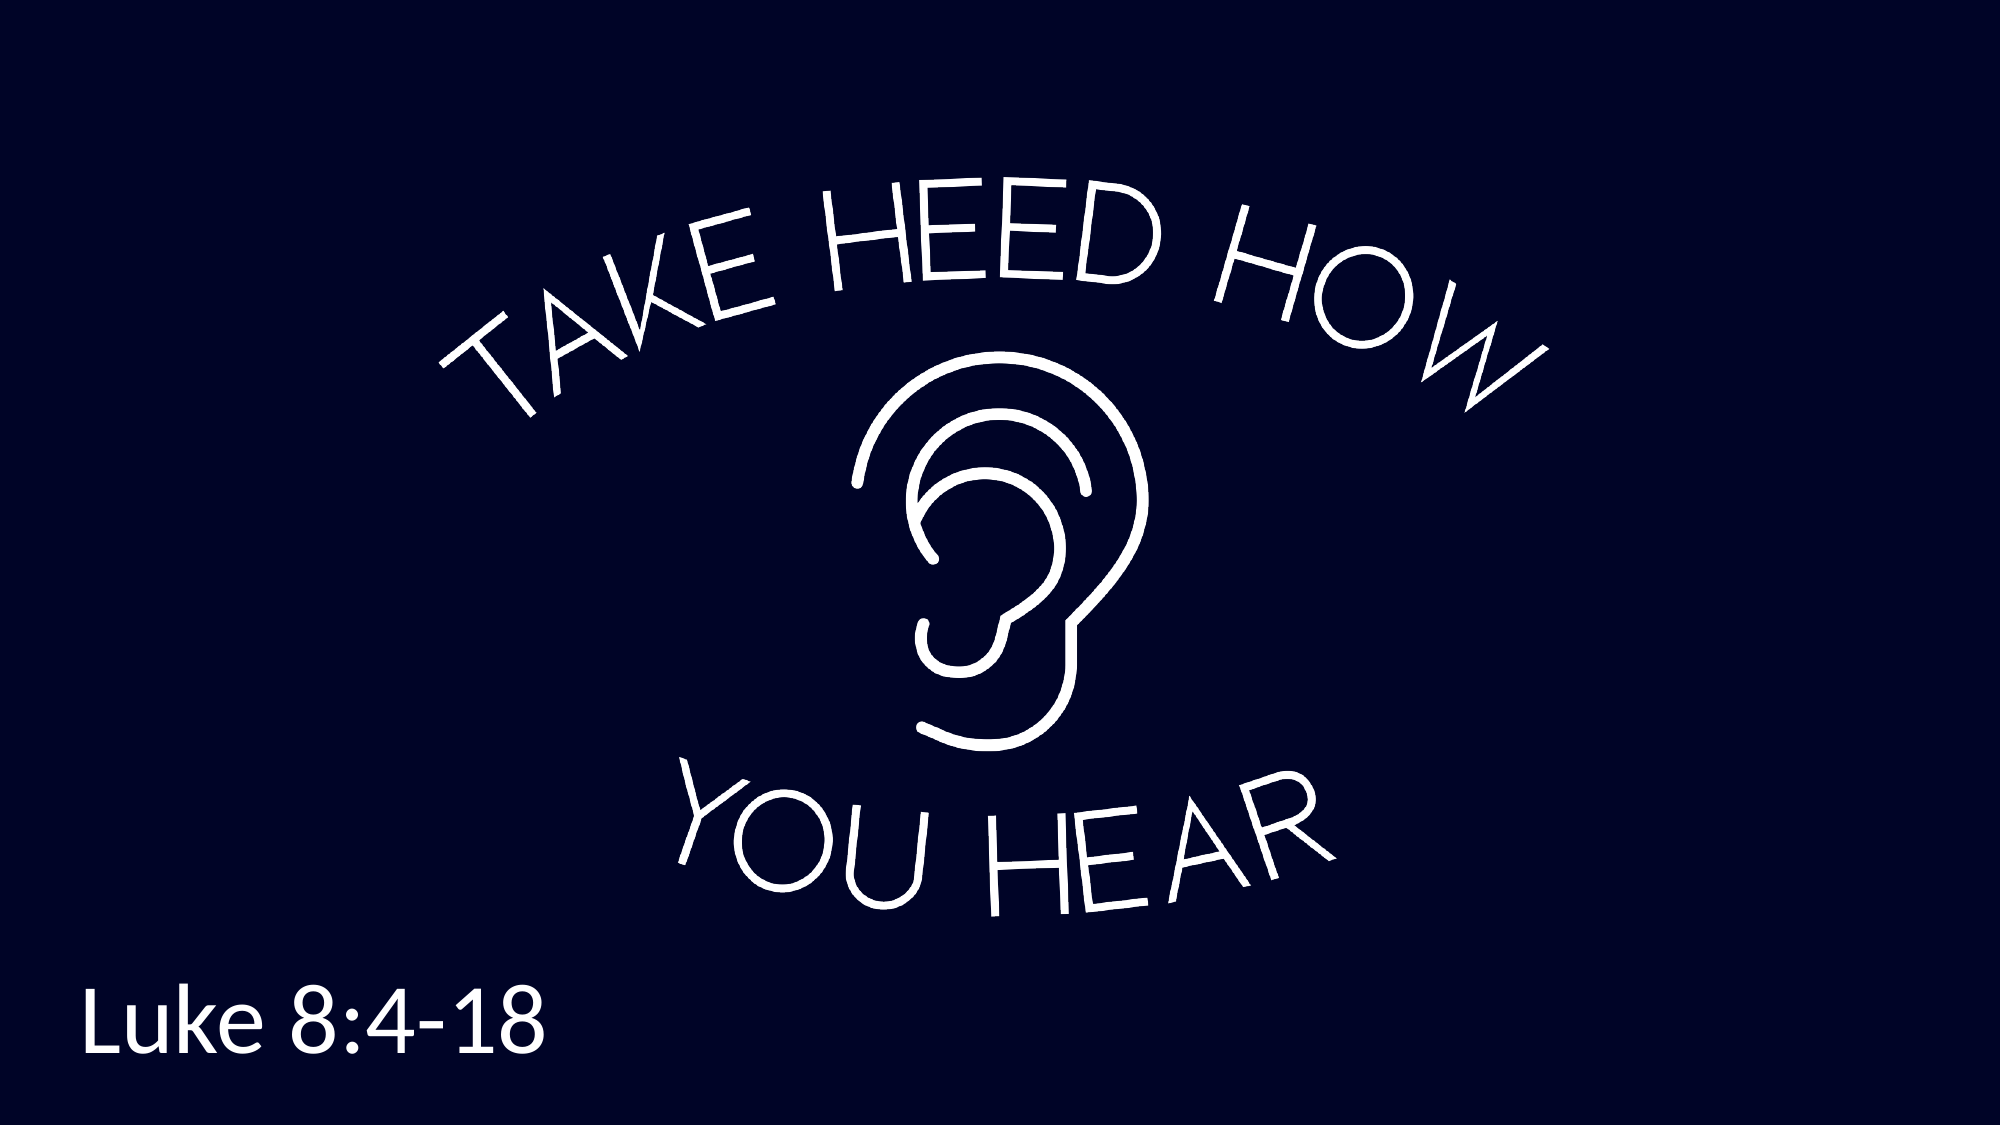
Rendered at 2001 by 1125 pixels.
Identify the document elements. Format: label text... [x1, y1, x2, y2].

picture [382, 140, 1618, 985]
text_box Luke 8:4-18 [64, 946, 696, 1082]
